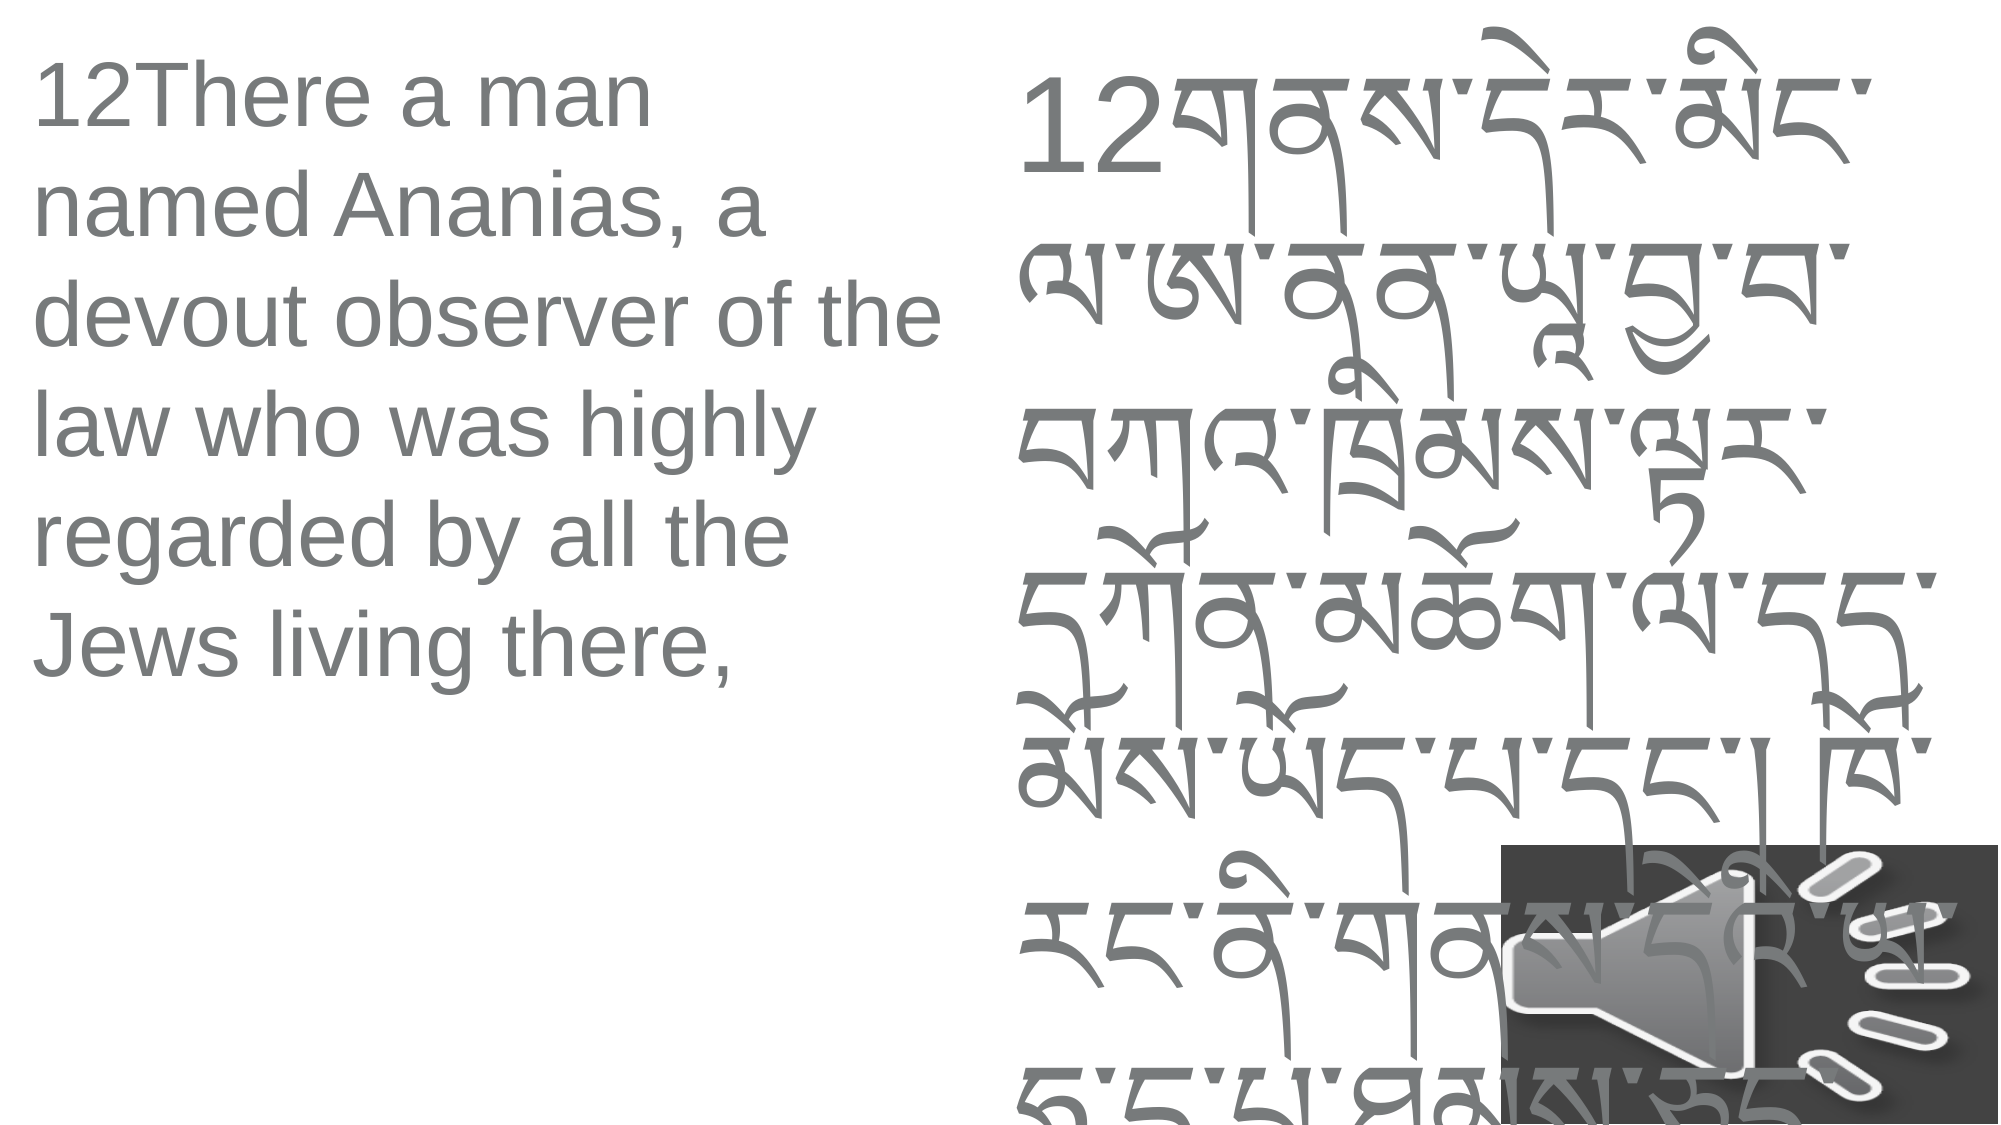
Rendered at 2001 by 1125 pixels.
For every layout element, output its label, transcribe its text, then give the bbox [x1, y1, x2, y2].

text_box 12There a man named Ananias, a devout observer of the law who was highly regarded by all the Jews living there, [18, 27, 973, 1104]
picture [1500, 843, 2000, 1125]
text_box 12གནས་དེར་མིང་ལ་ཨ་ནན་ཡཱ་བྱ་བ་བཀའ་ཁྲིམས་ལྟར་དཀོན་མཆོག་ལ་དད་མོས་ཡོད་པ༌དང༌། ཁོ་རང་ནི་གནས་དེའི་ཡ་ཧུ་དཱ་པ་ཐམས་ཅད་ཀྱིས་བསྟོད་བསྔགས་བྱེད་པའི་མི་ཞིག་ཀྱང༌ཡིན། [999, 27, 2000, 1104]
